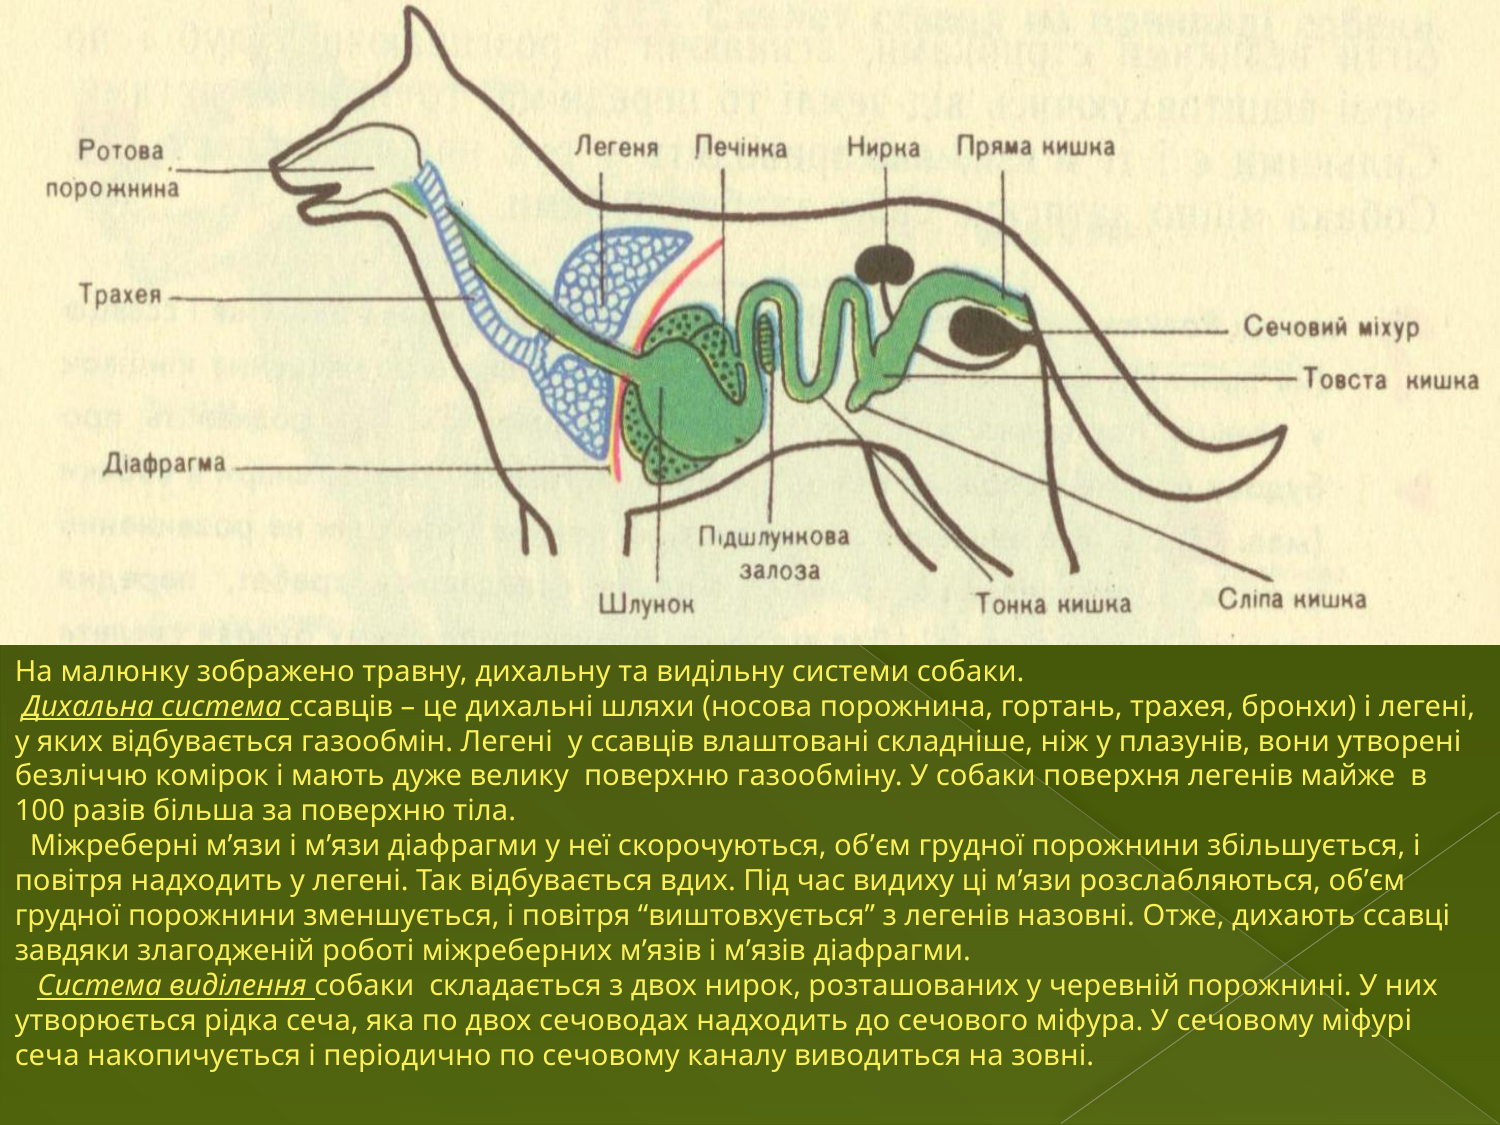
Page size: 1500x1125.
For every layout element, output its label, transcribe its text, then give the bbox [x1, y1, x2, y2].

text_box На малюнку зображено травну, дихальну та видільну системи собаки. Дихальна система ссавців – це дихальні шляхи (носова порожнина, гортань, трахея, бронхи) і легені, у яких відбувається газообмін. Легені у ссавців влаштовані складніше, ніж у плазунів, вони утворені безліччю комірок і мають дуже велику поверхню газообміну. У собаки поверхня легенів майже в 100 разів більша за поверхню тіла. Міжреберні м’язи і м’язи діафрагми у неї скорочуються, об’єм грудної порожнини збільшується, і повітря надходить у легені. Так відбувається вдих. Під час видиху ці м’язи розслабляються, об’єм грудної порожнини зменшується, і повітря “виштовхується” з легенів назовні. Отже, дихають ссавці завдяки злагодженій роботі міжреберних м’язів і м’язів діафрагми. Система виділення собаки складається з двох нирок, розташованих у черевній порожнині. У них утворюється рідка сеча, яка по двох сечоводах надходить до сечового міфура. У сечовому міфурі сеча накопичується і періодично по сечовому каналу виводиться на зовні. [0, 645, 1500, 1079]
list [0, 0, 1500, 645]
